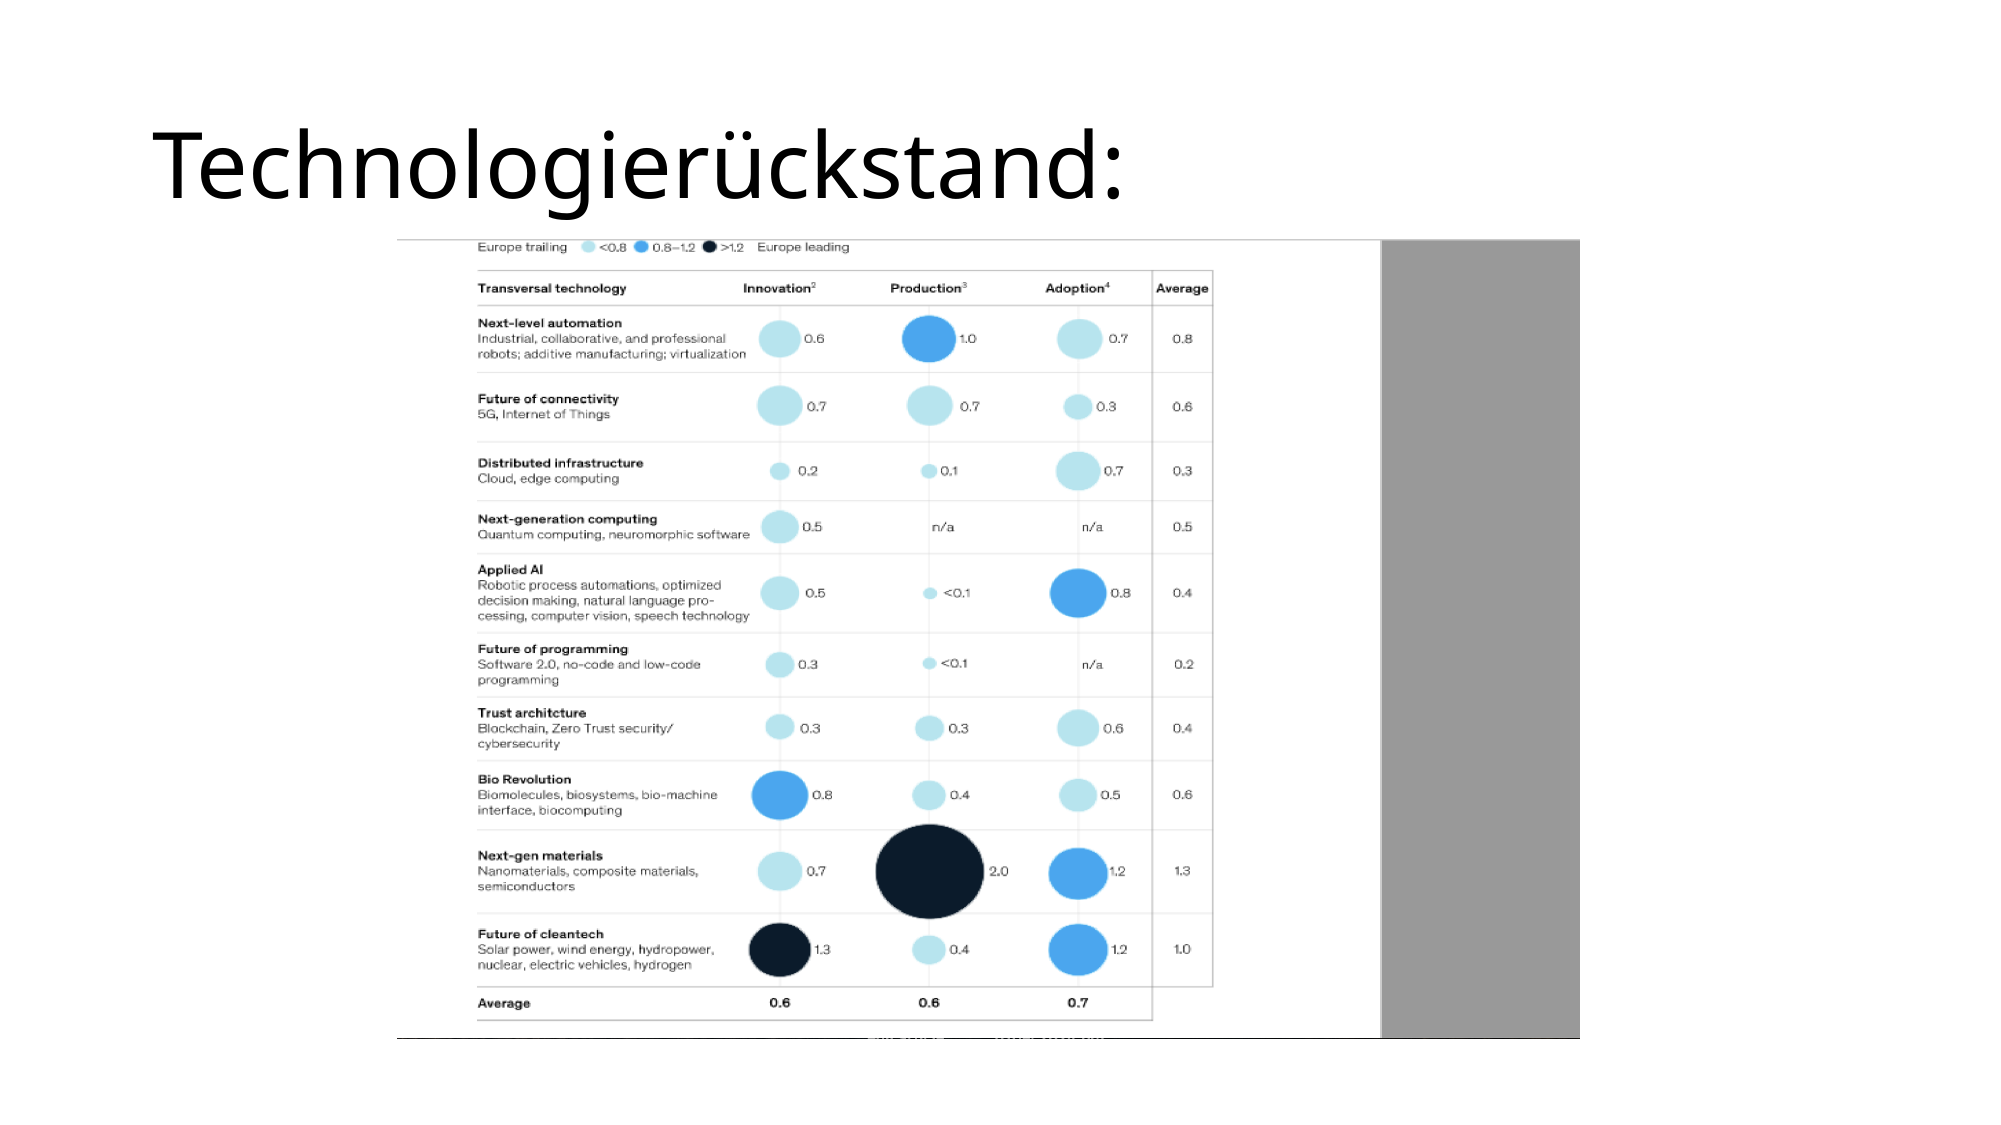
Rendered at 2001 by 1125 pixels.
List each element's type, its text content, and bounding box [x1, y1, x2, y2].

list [397, 239, 1580, 1039]
title Technologierückstand: [137, 59, 1863, 278]
